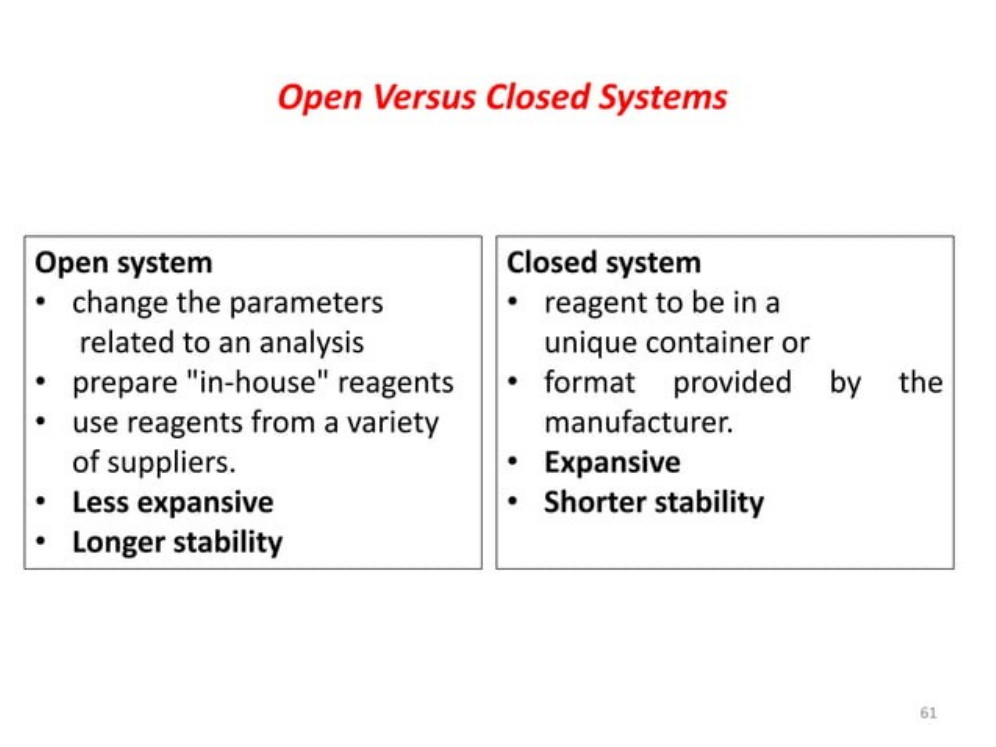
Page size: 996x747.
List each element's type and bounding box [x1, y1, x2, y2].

picture [13, 74, 963, 726]
